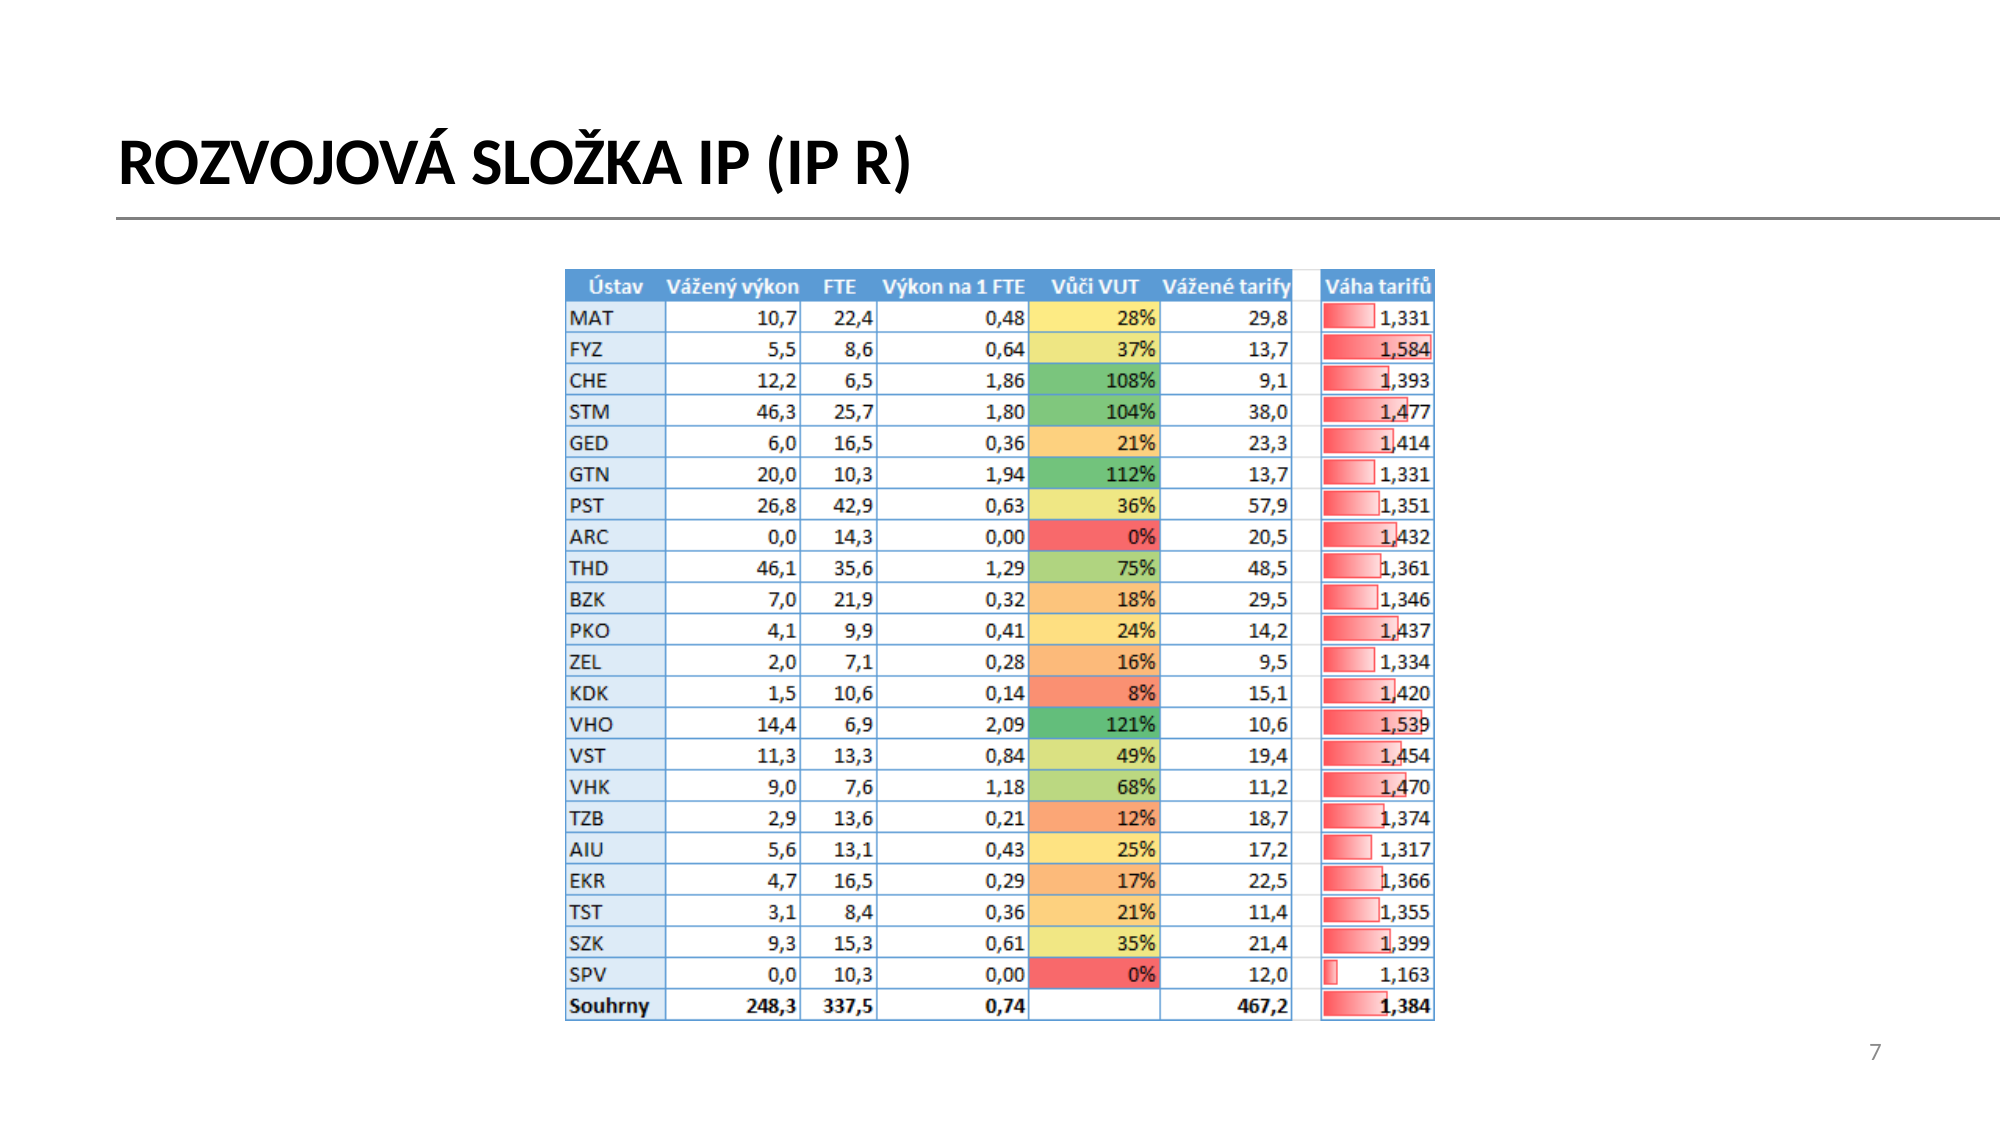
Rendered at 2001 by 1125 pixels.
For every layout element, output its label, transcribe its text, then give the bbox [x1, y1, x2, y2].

text_box ROZVOJOVÁ SLOŽKA IP (IP R) [0, 0, 2000, 206]
slide_number 7 [1550, 405, 2000, 1125]
picture [565, 269, 1435, 1022]
